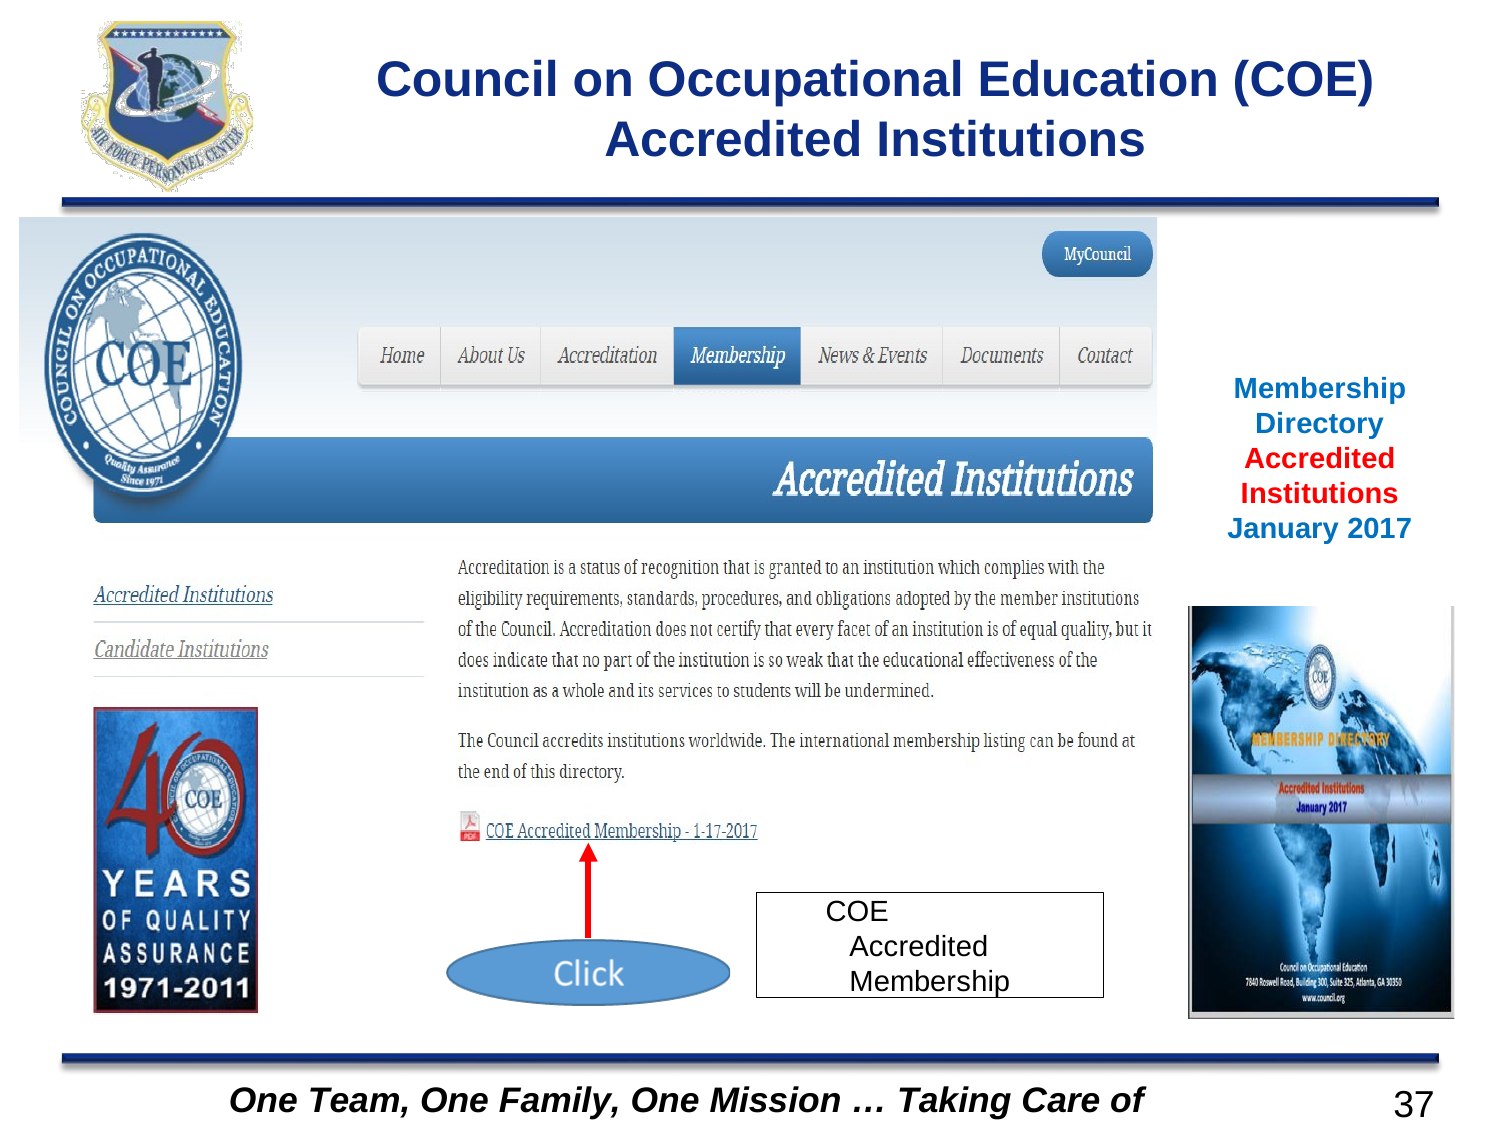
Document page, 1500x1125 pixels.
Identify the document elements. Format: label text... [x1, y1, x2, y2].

text_box Membership Directory Accredited Institutions January 2017 [1224, 369, 1414, 545]
text_box [446, 937, 731, 1019]
footer One Team, One Family, One Mission … Taking Care of Airmen [226, 1076, 1273, 1125]
title Council on Occupational Education (COE) Accredited Institutions [47, 35, 1453, 235]
picture [53, 1050, 1452, 1079]
text_box [578, 842, 598, 862]
slide_number 37 [1389, 1080, 1440, 1125]
text_box [1188, 606, 1455, 1019]
text_box COE Accredited Membership [756, 891, 1104, 997]
text_box [19, 217, 1158, 1015]
picture [81, 21, 254, 35]
